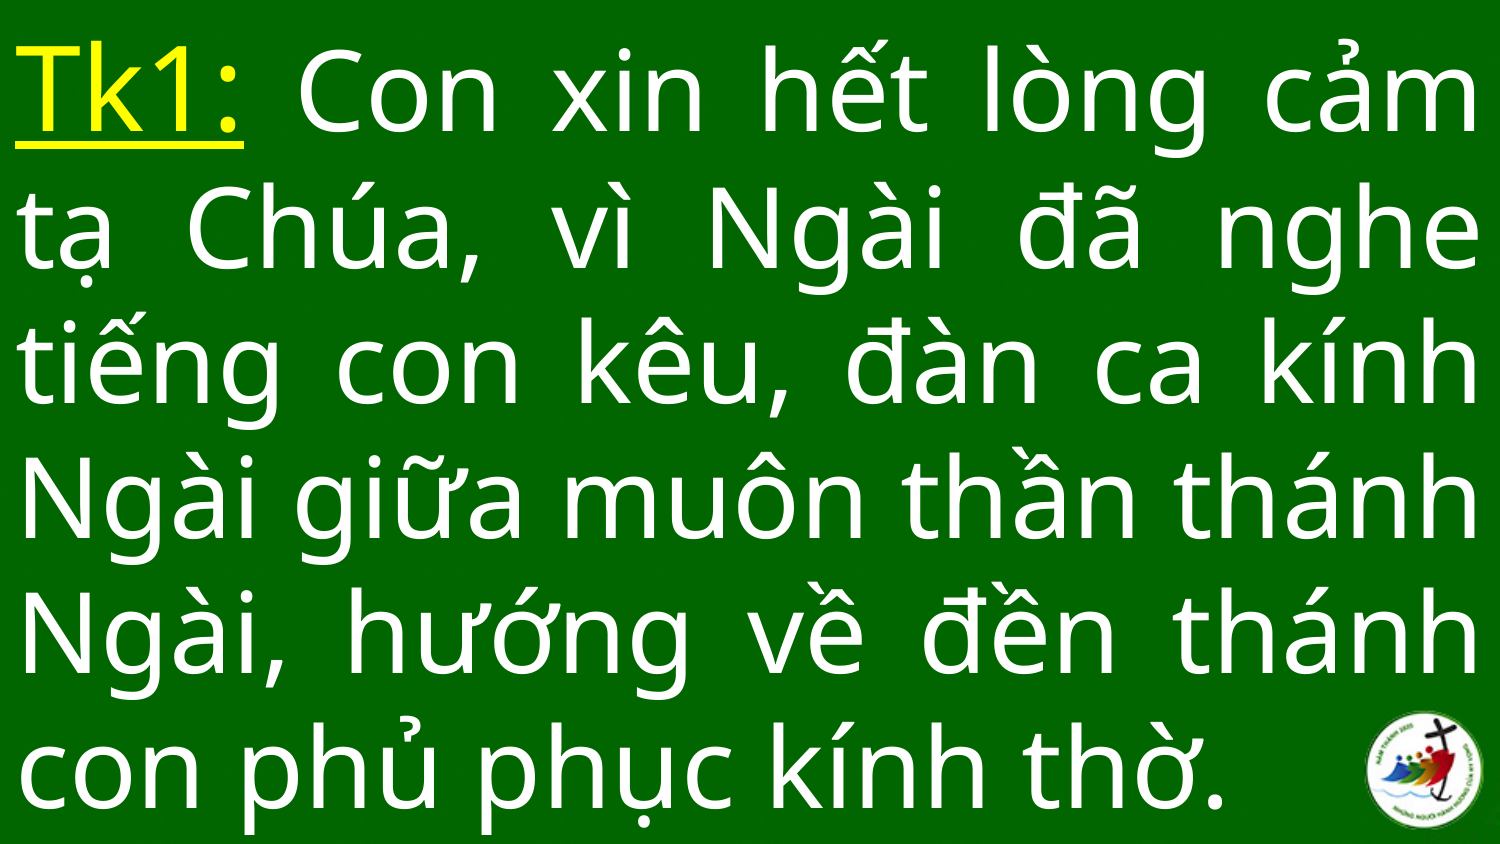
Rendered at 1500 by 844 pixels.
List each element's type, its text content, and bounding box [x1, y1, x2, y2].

title Tk1: Con xin hết lòng cảm tạ Chúa, vì Ngài đã nghe tiếng con kêu, đàn ca kính Ngài giữa muôn thần thánh Ngài, hướng về đền thánh con phủ phục kính thờ. [0, 0, 1500, 844]
